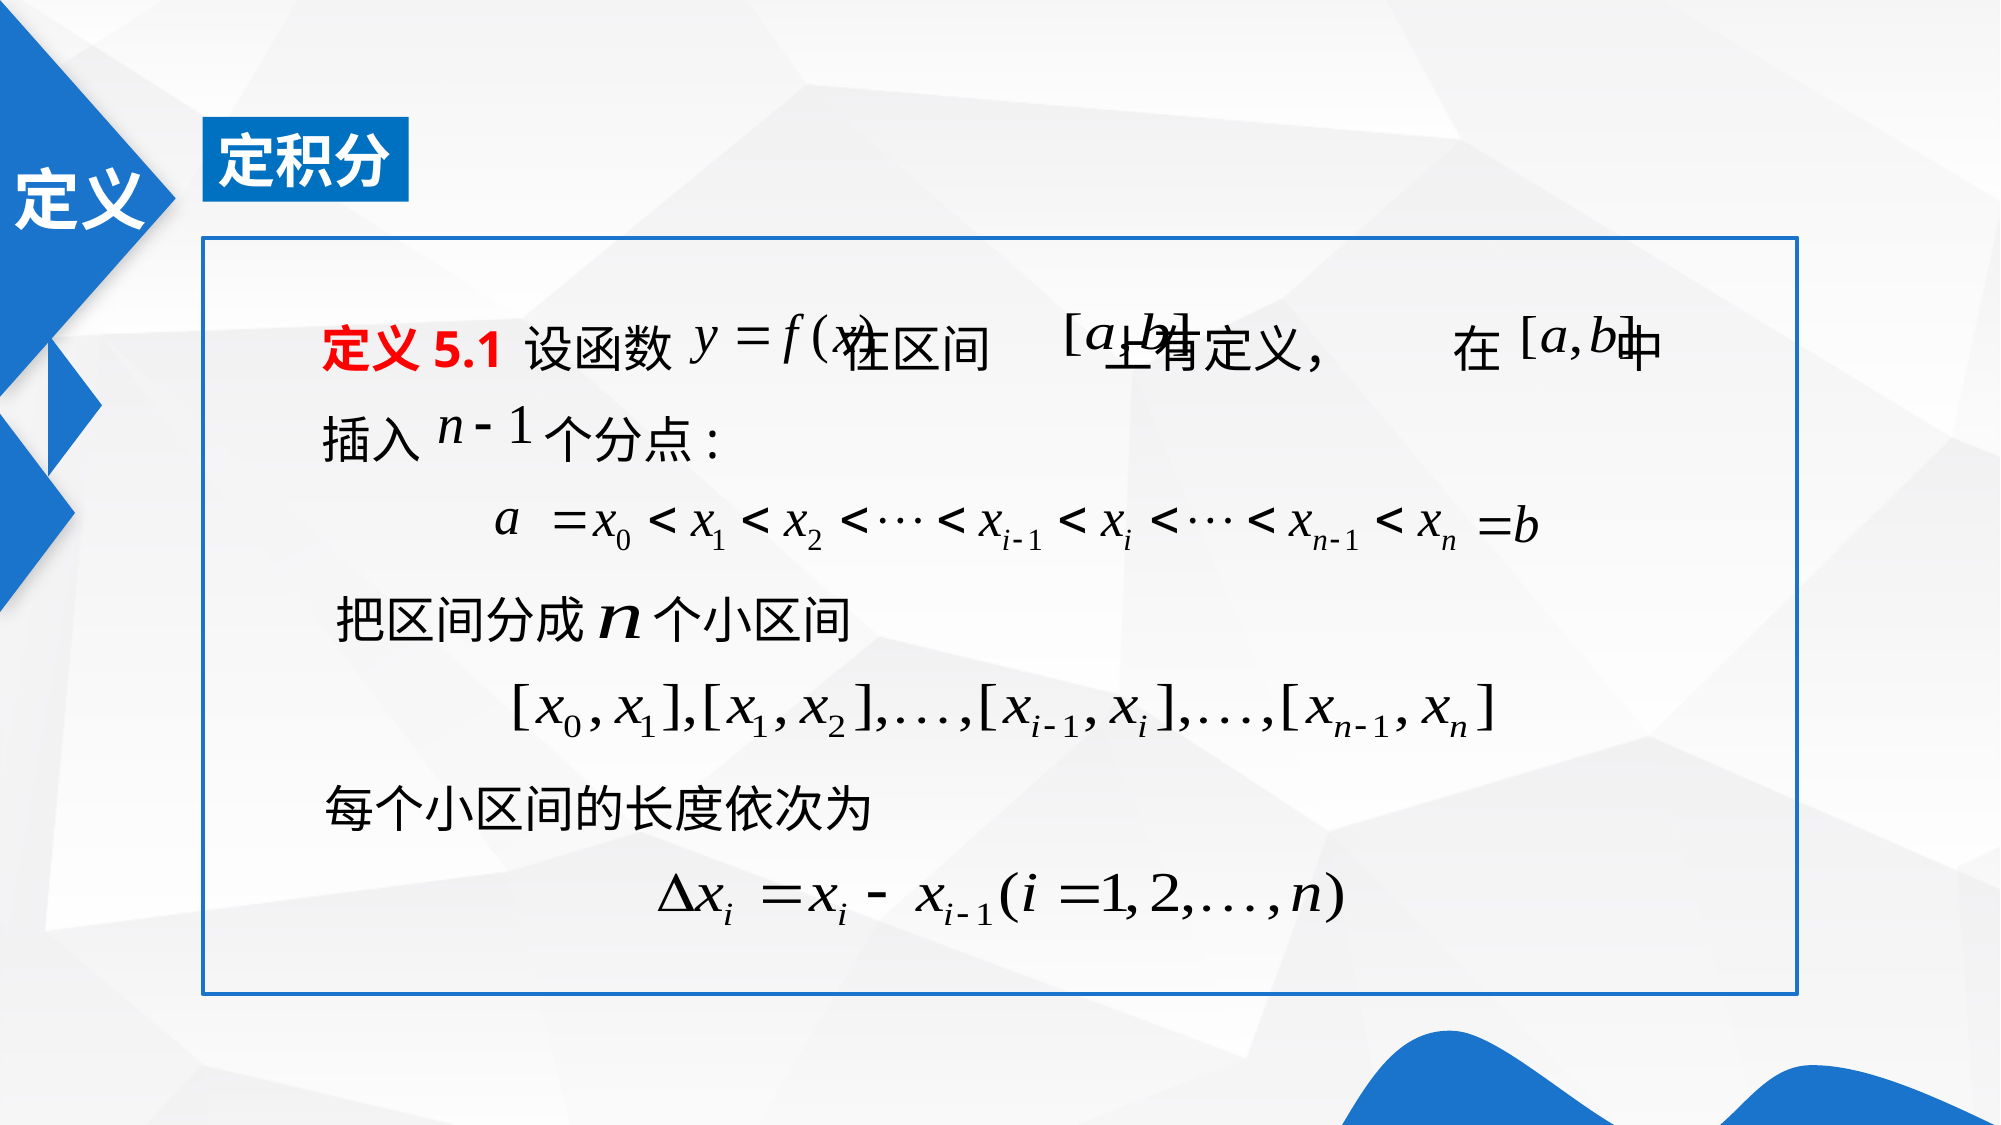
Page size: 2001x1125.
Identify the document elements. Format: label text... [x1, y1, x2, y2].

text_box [505, 666, 1508, 752]
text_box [486, 498, 531, 549]
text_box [306, 580, 882, 657]
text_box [306, 371, 1720, 478]
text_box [541, 482, 1467, 564]
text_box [1466, 493, 1551, 556]
picture [0, 344, 48, 475]
picture [0, 0, 2000, 1125]
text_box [1462, 279, 1720, 387]
text_box [201, 236, 1799, 996]
text_box 每个小区间的长度依次为 [309, 769, 890, 845]
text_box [645, 854, 1358, 940]
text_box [508, 279, 1462, 387]
text_box 定义5.1 [306, 280, 506, 370]
text_box 定积分 [202, 116, 409, 202]
